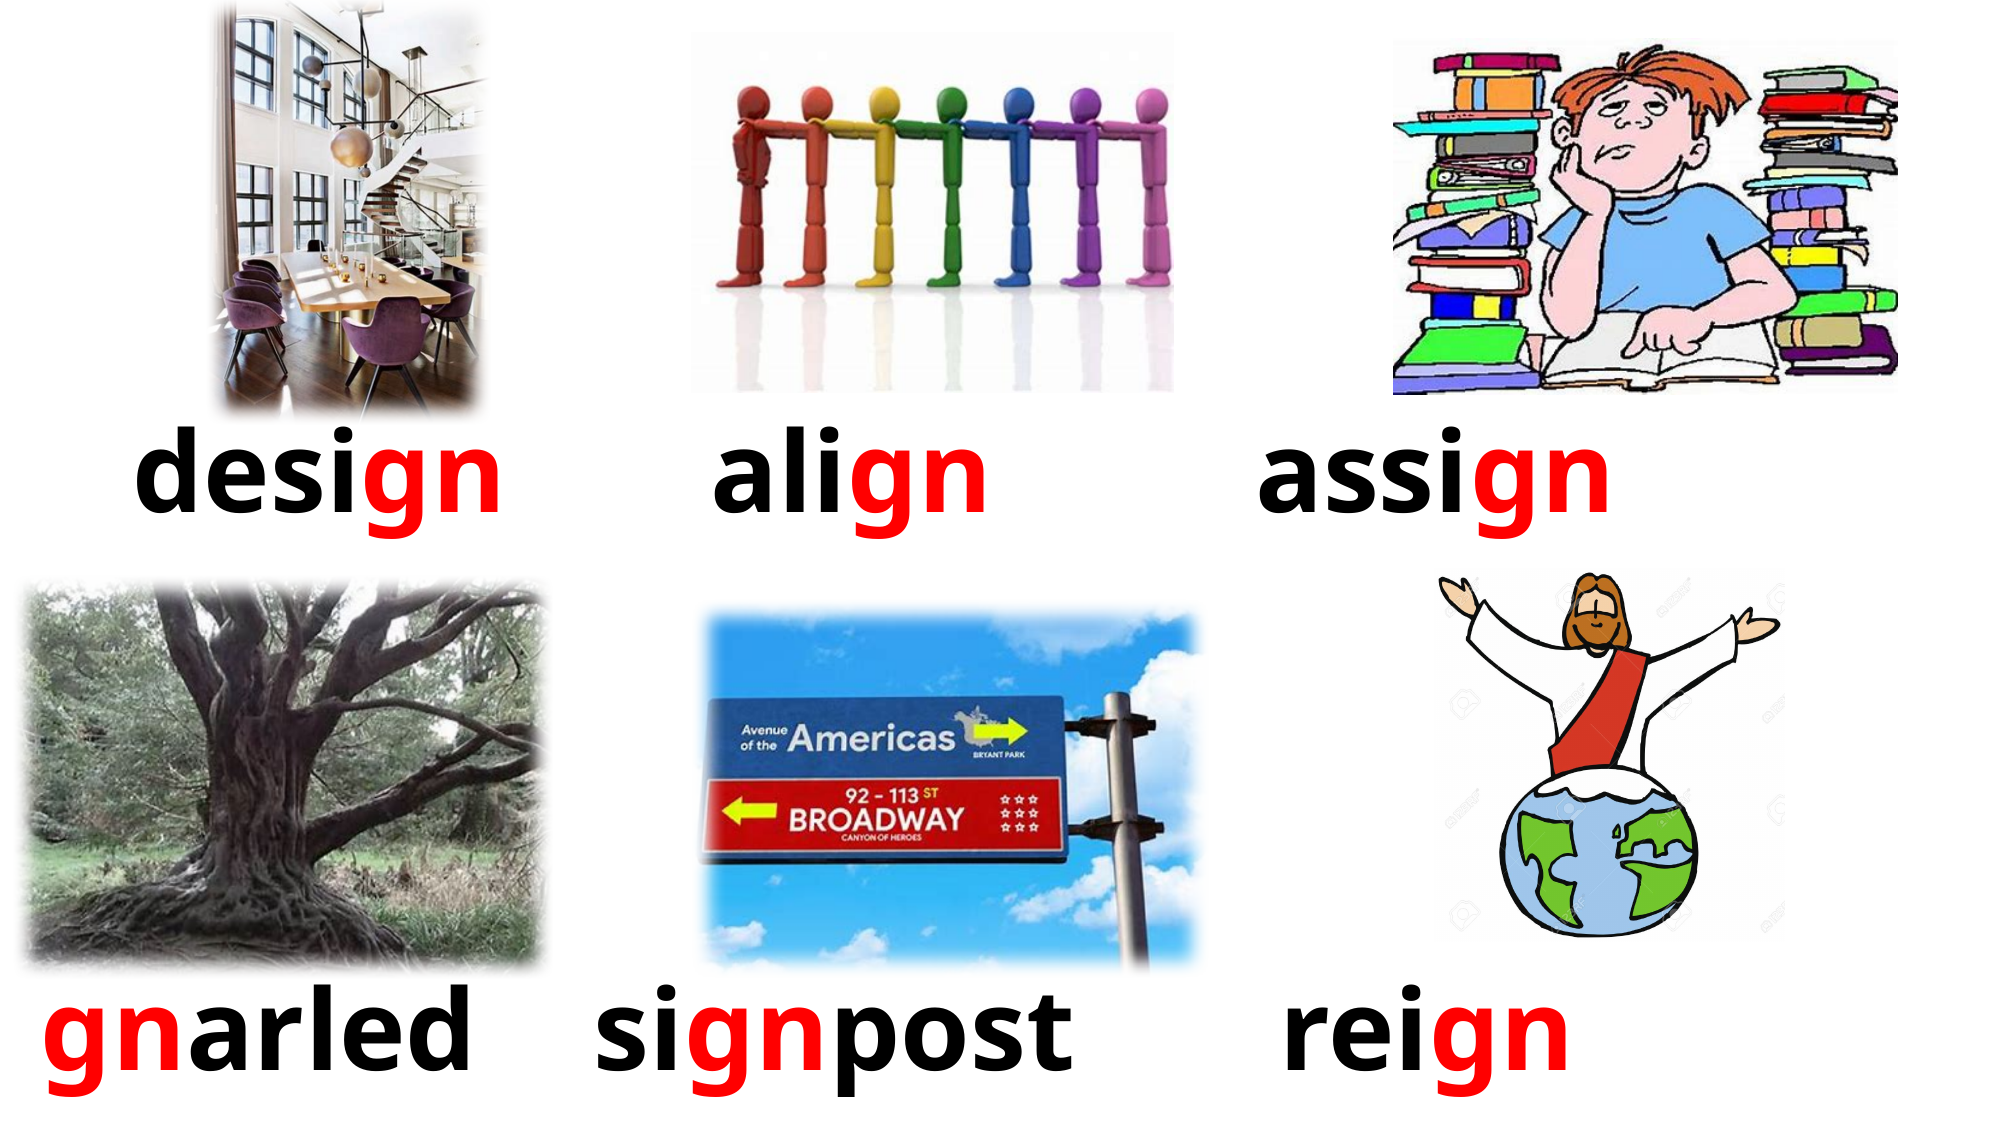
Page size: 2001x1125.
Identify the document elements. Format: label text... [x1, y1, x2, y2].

picture [691, 598, 1210, 979]
picture [205, 0, 492, 426]
picture [12, 574, 554, 980]
picture [1393, 38, 1898, 395]
picture [691, 31, 1174, 393]
text_box gnarled signpost reign [0, 950, 1974, 1101]
text_box design align assign [30, 392, 2000, 543]
picture [1434, 568, 1785, 942]
